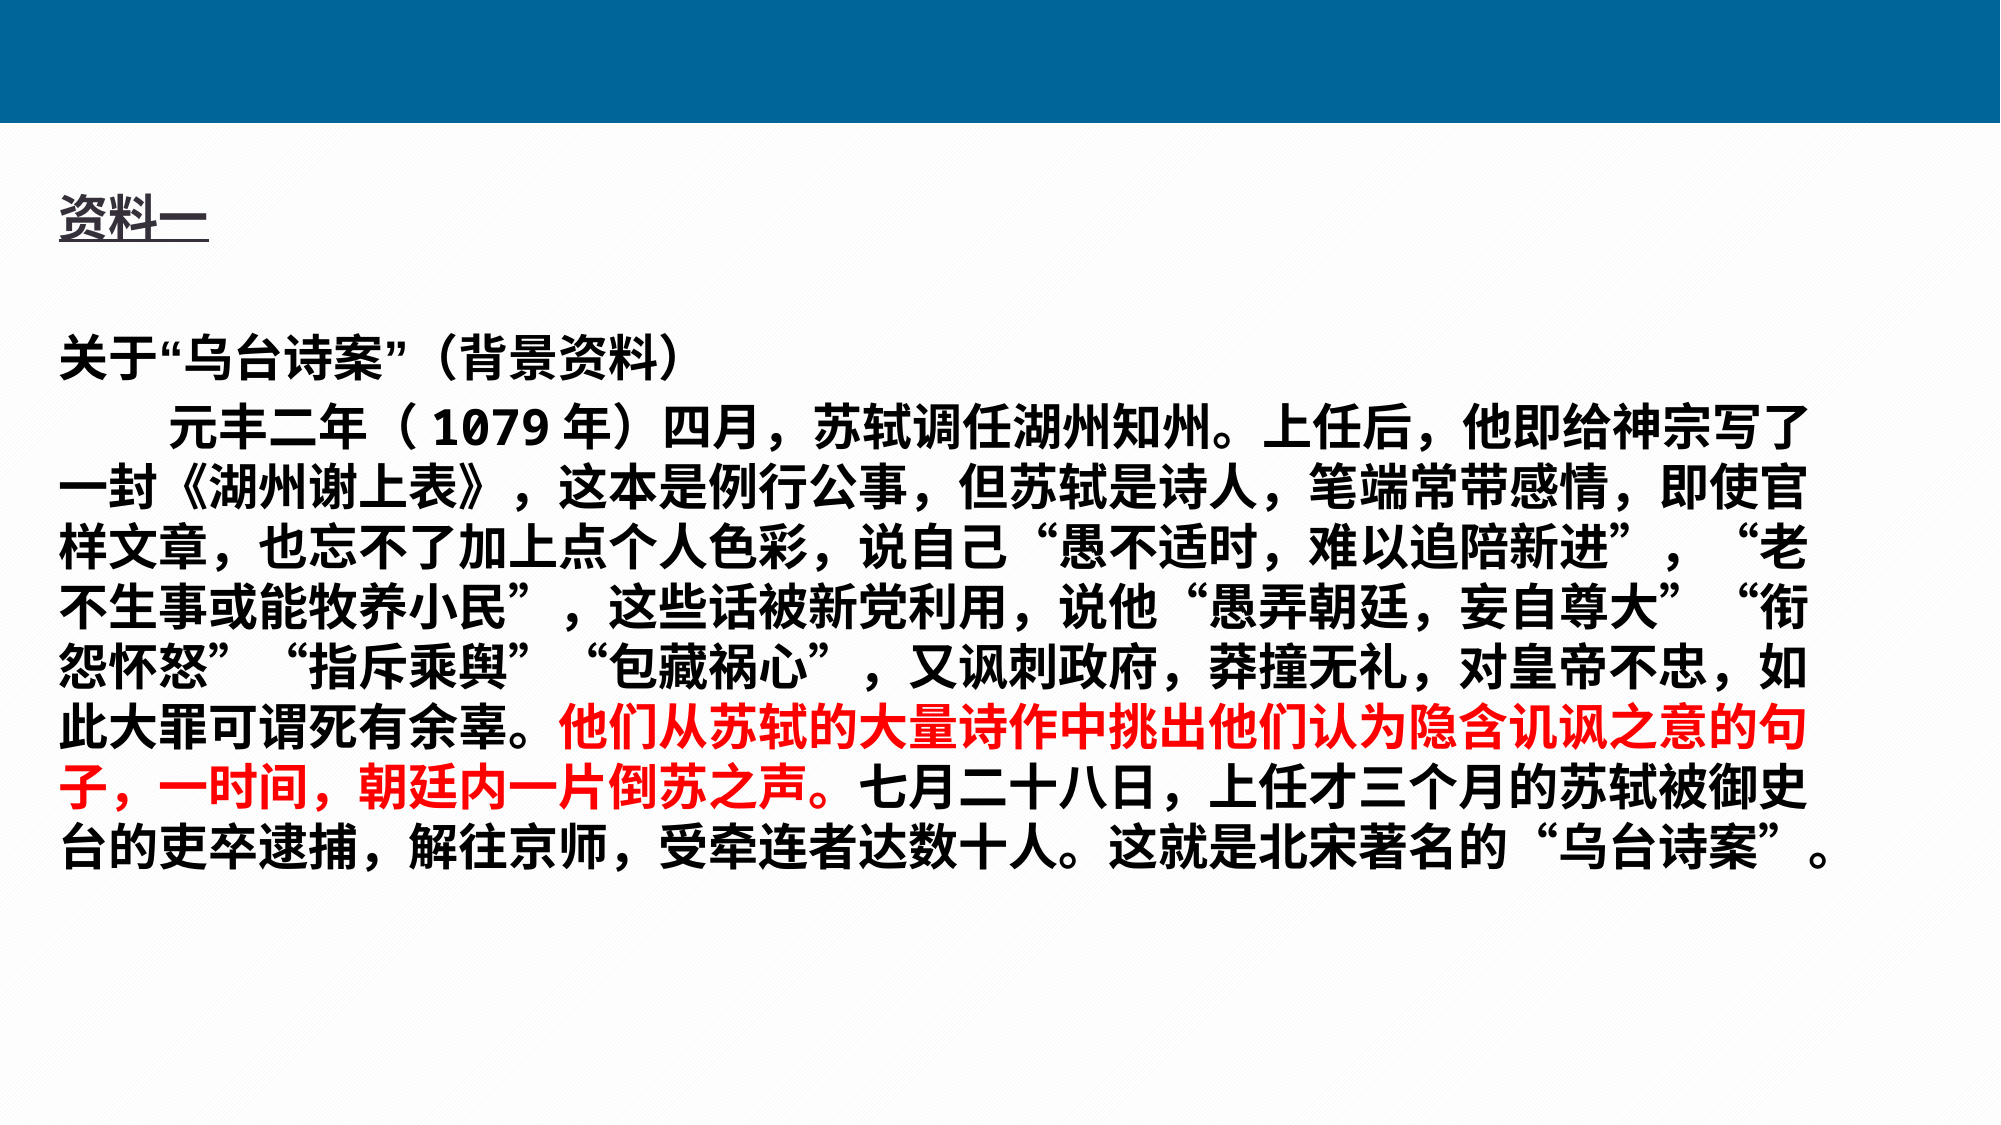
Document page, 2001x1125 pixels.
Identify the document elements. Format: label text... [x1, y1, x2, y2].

list 资料一 关于“乌台诗案”（背景资料） 元丰二年（1079年）四月，苏轼调任湖州知州。上任后，他即给神宗写了一封《湖州谢上表》，这本是例行公事，但苏轼是诗人，笔端常带感情，即使官样文章，也忘不了加上点个人色彩，说自己“愚不适时，难以追陪新进”，“老不生事或能牧养小民”，这些话被新党利用，说他“愚弄朝廷，妄自尊大”“衔怨怀怒”“指斥乘舆”“包藏祸心”，又讽刺政府，莽撞无礼，对皇帝不忠，如此大罪可谓死有余辜。他们从苏轼的大量诗作中挑出他们认为隐含讥讽之意的句子，一时间，朝廷内一片倒苏之声。七月二十八日，上任才三个月的苏轼被御史台的吏卒逮捕，解往京师，受牵连者达数十人。这就是北宋著名的“乌台诗案”。 [43, 178, 1863, 1014]
